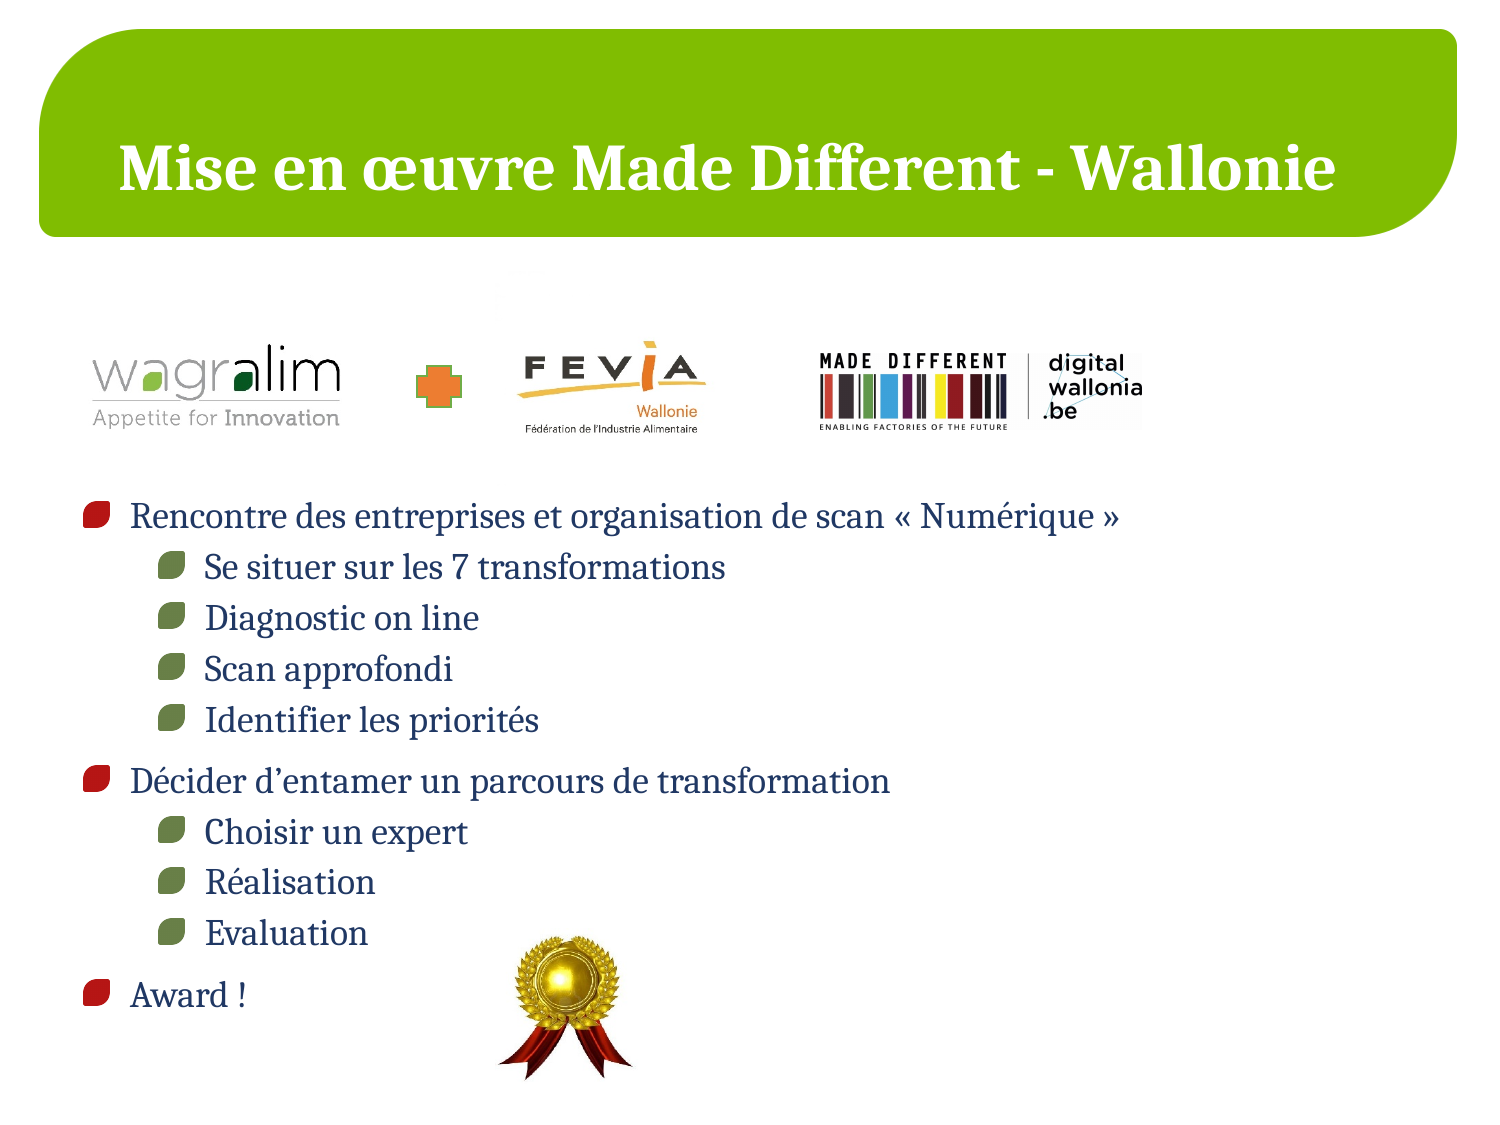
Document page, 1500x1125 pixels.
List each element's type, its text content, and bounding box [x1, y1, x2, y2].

picture [158, 867, 185, 894]
picture [83, 765, 110, 792]
picture [83, 979, 110, 1006]
picture [39, 29, 1457, 237]
picture [158, 918, 185, 945]
picture [158, 602, 185, 629]
picture [820, 353, 1142, 430]
text_box [416, 365, 462, 408]
picture [88, 343, 344, 430]
picture [158, 704, 185, 731]
title Mise en œuvre Made Different - Wallonie [103, 59, 1397, 278]
picture [158, 551, 185, 579]
picture [158, 816, 185, 843]
picture [495, 271, 727, 502]
picture [158, 653, 185, 680]
list Rencontre des entreprises et organisation de scan « Numérique » Se situer sur les 7 transformations Diagnostic on line Scan approfondi Identifier les priorités Décider d’entamer un parcours de transformation Choisir un expert Réalisation Evaluation Award ! [68, 488, 1419, 1047]
picture [83, 501, 110, 528]
picture [495, 928, 640, 1088]
